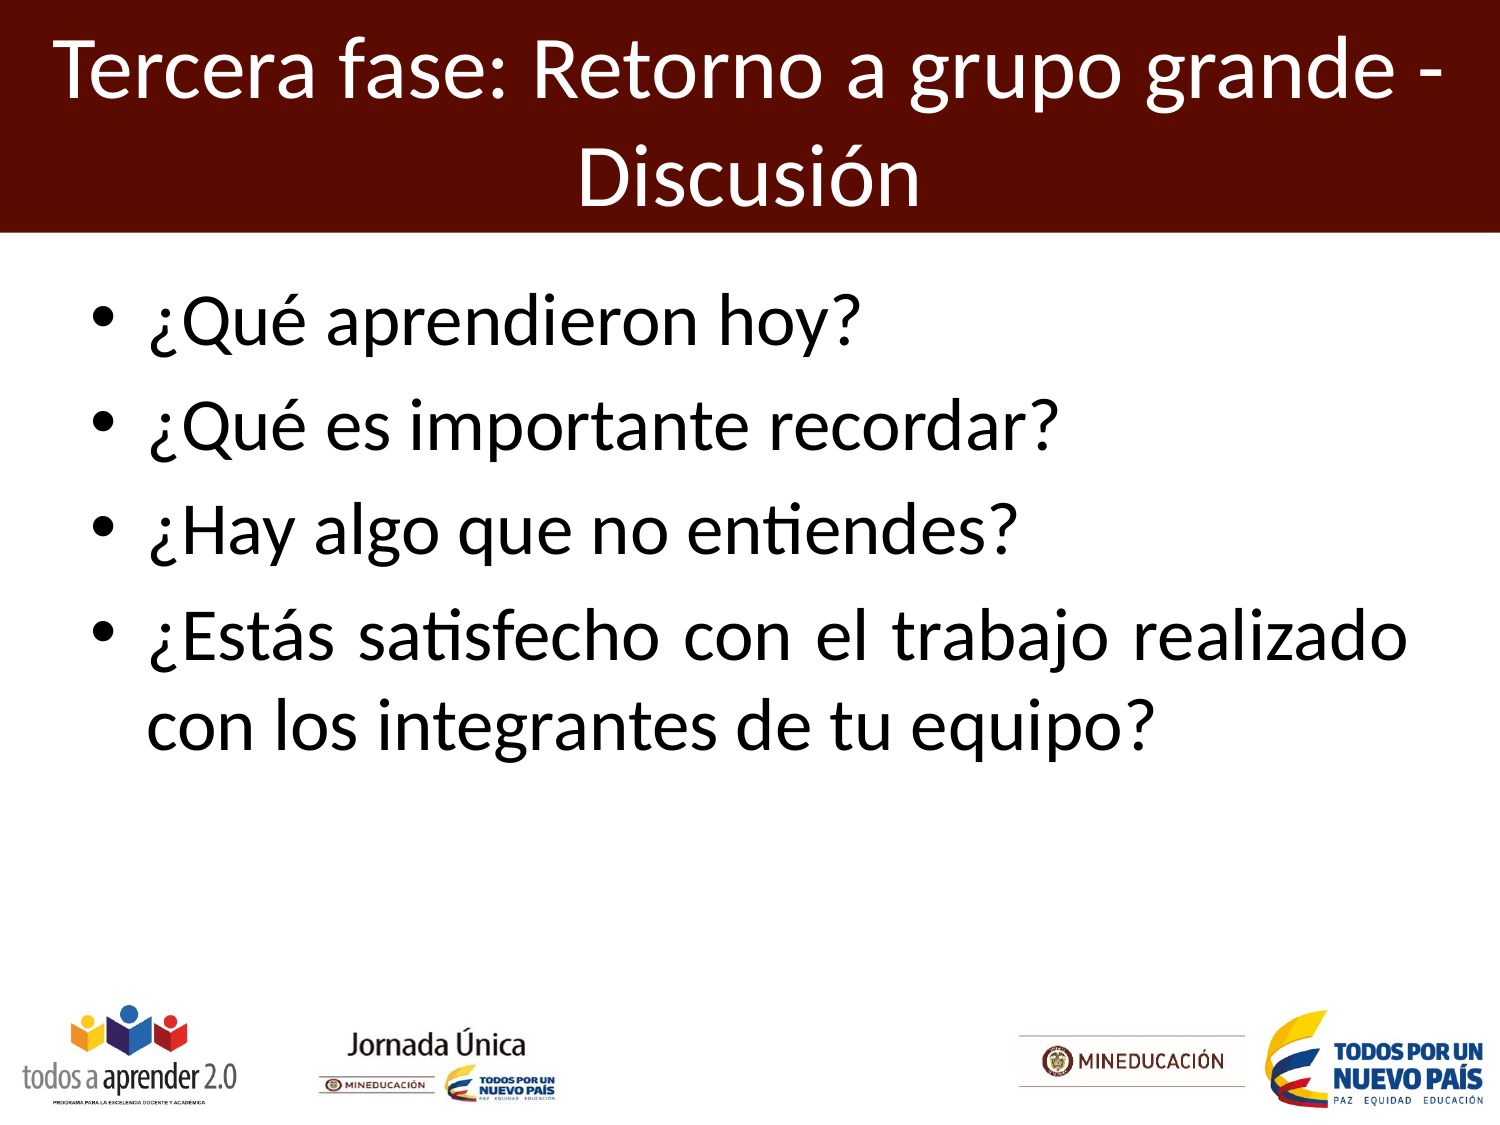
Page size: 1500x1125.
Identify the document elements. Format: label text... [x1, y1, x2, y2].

picture [257, 1011, 577, 1113]
picture [1015, 999, 1495, 1124]
list ¿Qué aprendieron hoy? ¿Qué es importante recordar? ¿Hay algo que no entiendes? ¿Estás satisfecho con el trabajo realizado con los integrantes de tu equipo? [75, 262, 1425, 1005]
title Tercera fase: Retorno a grupo grande - Discusión [0, 0, 1500, 233]
picture [17, 1000, 241, 1108]
